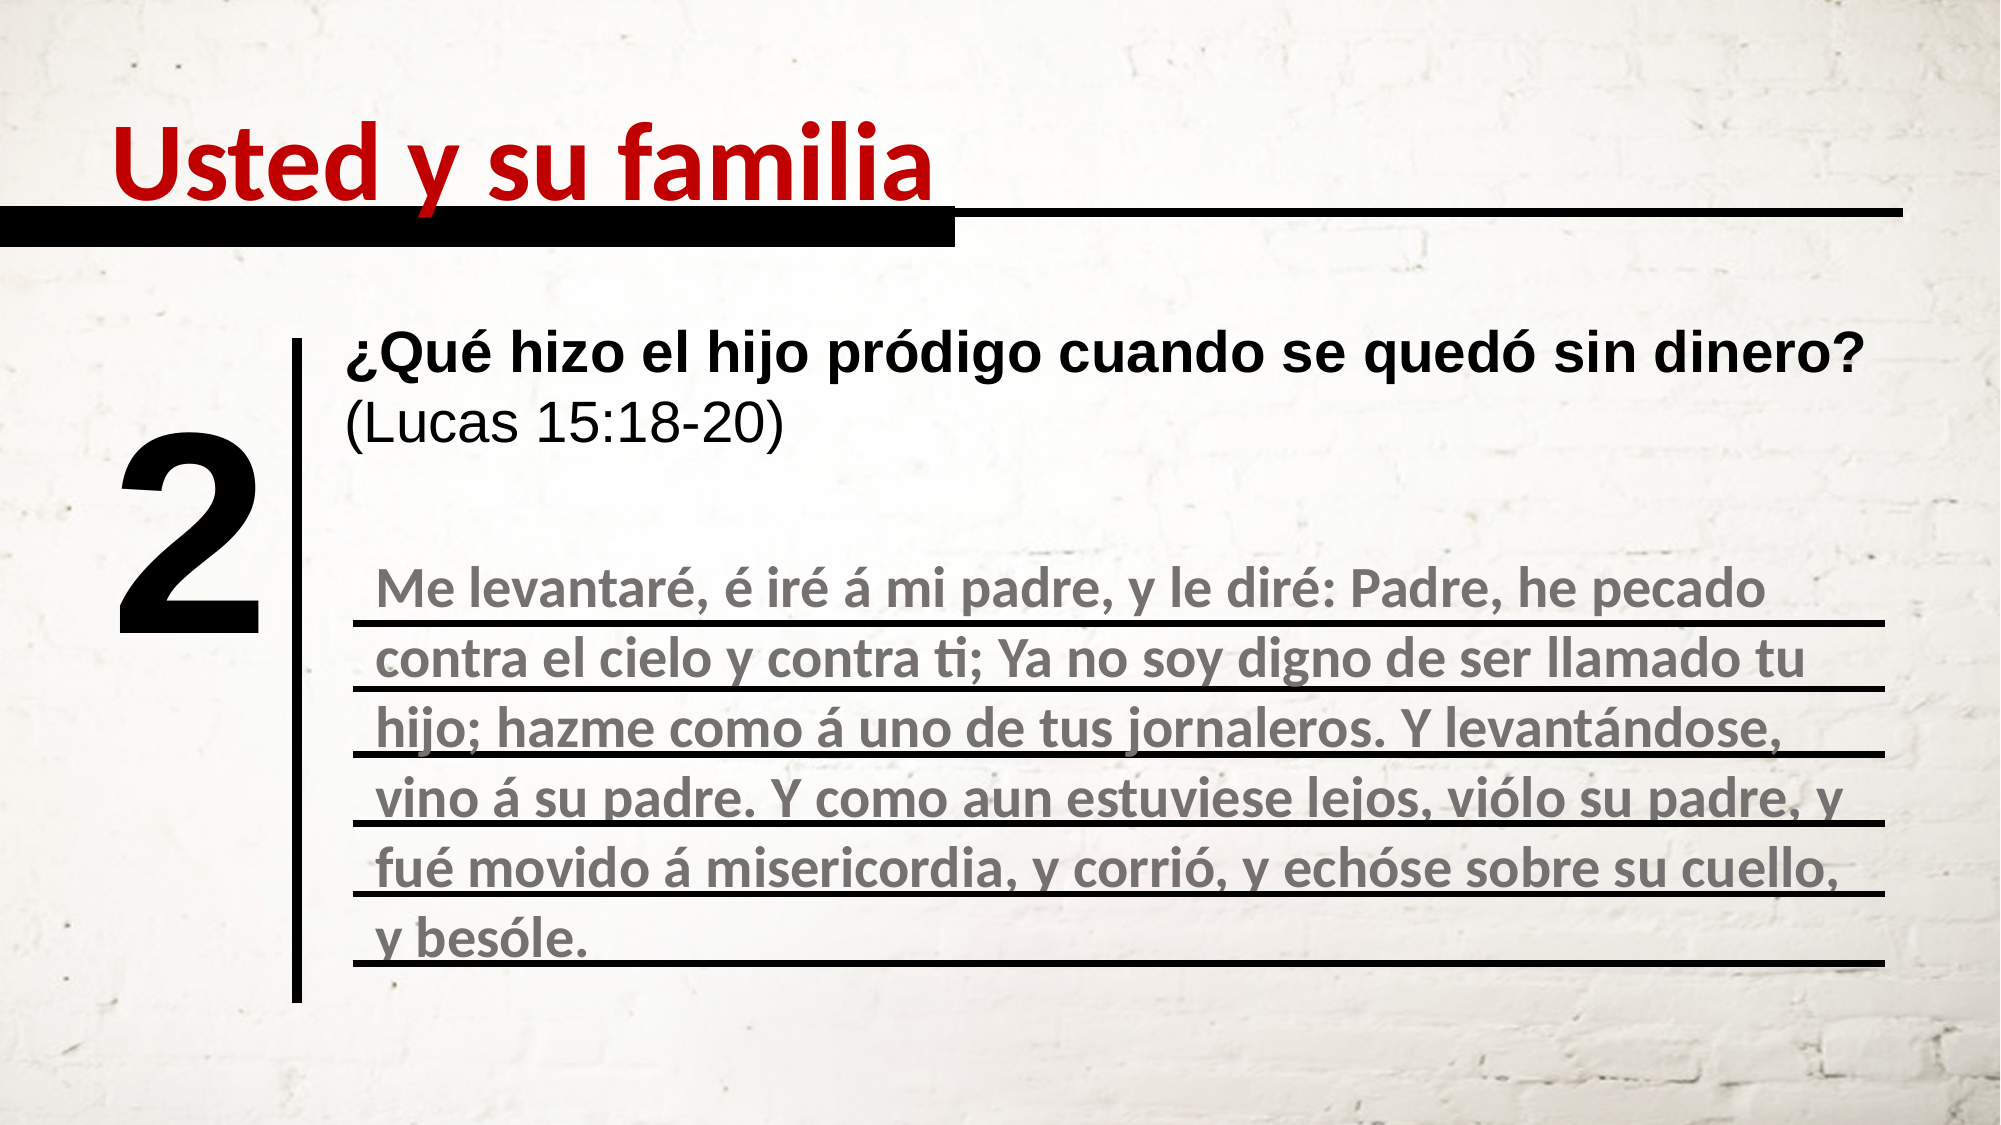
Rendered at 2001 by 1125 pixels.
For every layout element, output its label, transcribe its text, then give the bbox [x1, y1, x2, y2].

text_box ¿Qué hizo el hijo pródigo cuando se quedó sin dinero? (Lucas 15:18-20) [329, 306, 1916, 462]
text_box [0, 206, 955, 247]
text_box Me levantaré, é iré á mi padre, y le diré: Padre, he pecado contra el cielo y contra ti; Ya no soy digno de ser llamado tu hijo; hazme como á uno de tus jornaleros. Y levantándose, vino á su padre. Y como aun estuviese lejos, viólo su padre, y fué movido á misericordia, y corrió, y echóse sobre su cuello, y besóle. [360, 542, 1893, 977]
picture [0, 0, 2001, 1125]
text_box Usted y su familia [96, 80, 1160, 231]
text_box 2 [96, 338, 292, 698]
